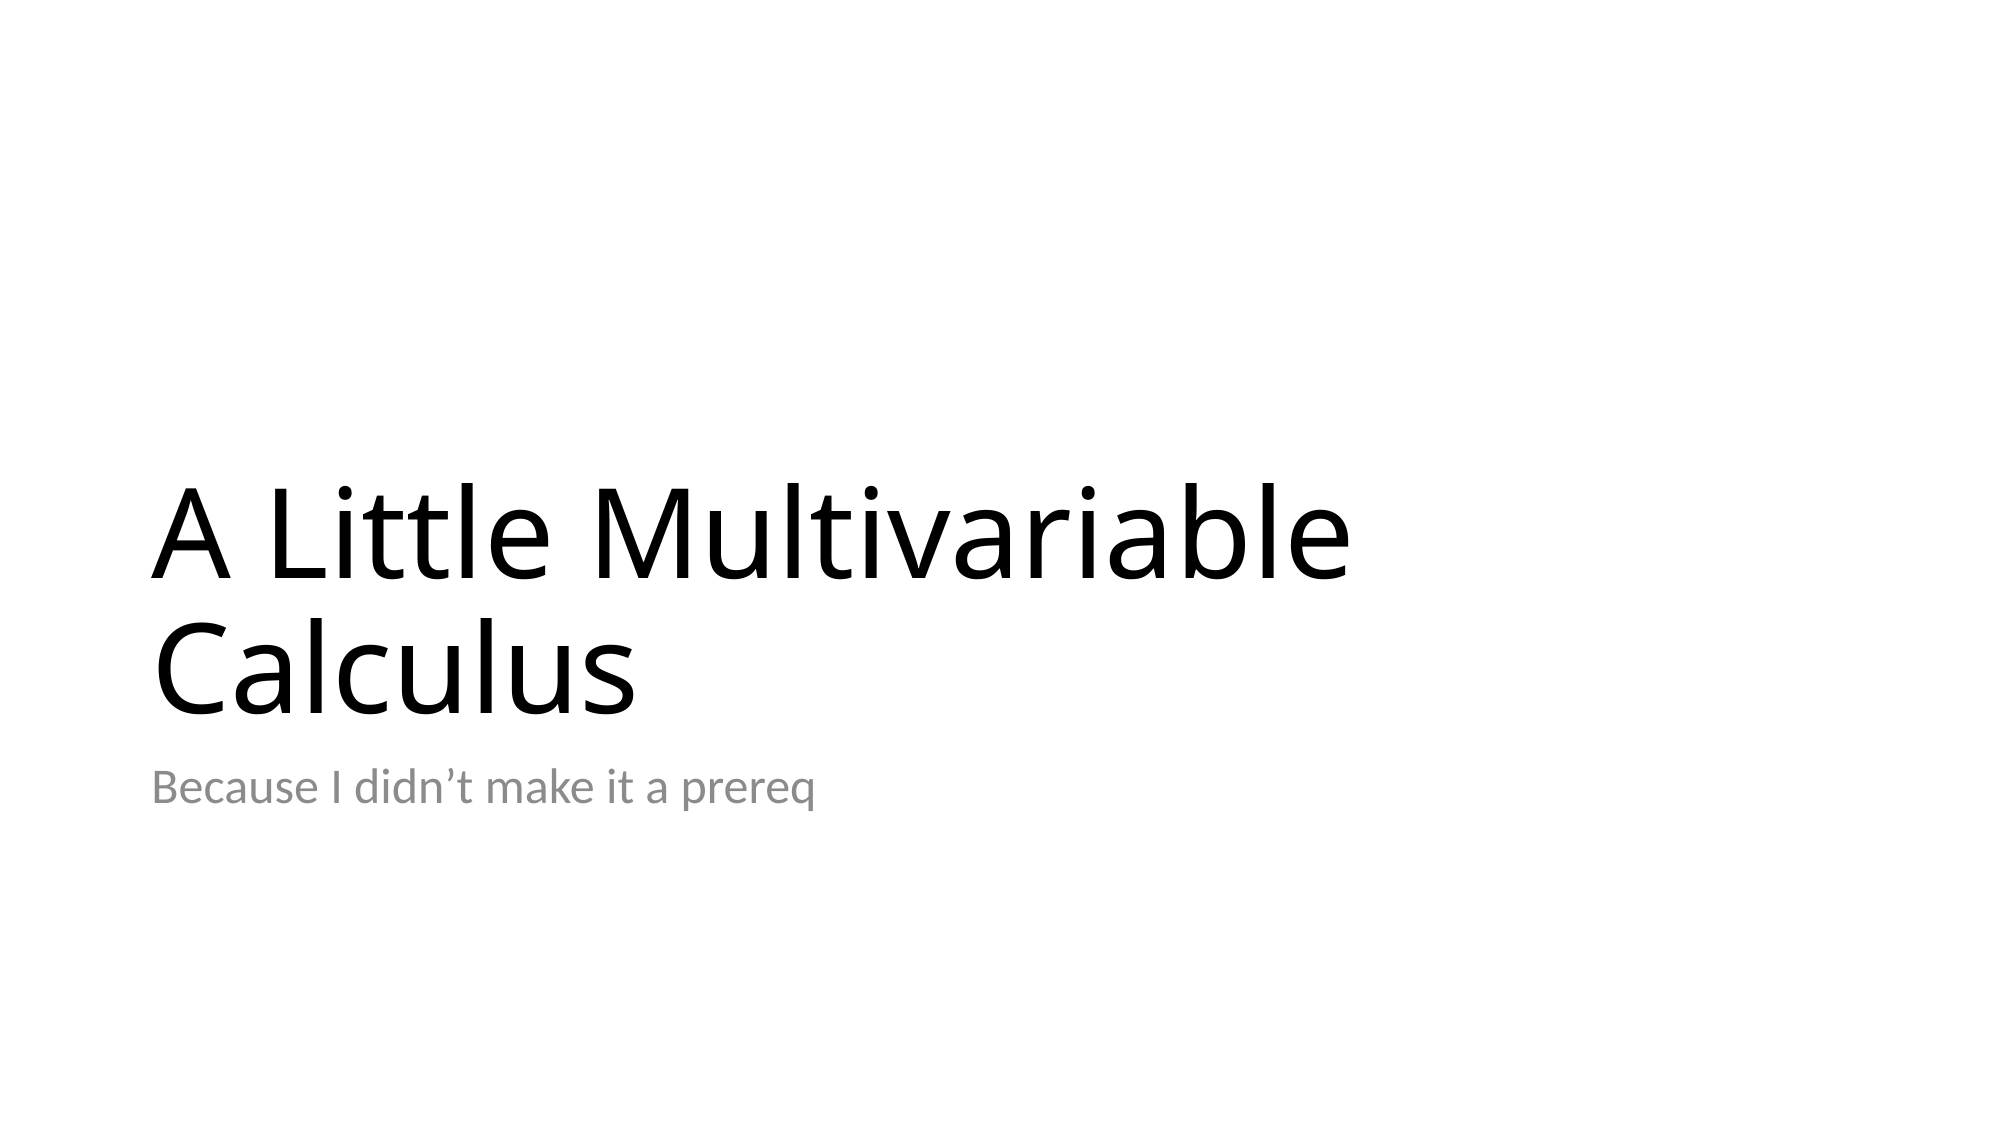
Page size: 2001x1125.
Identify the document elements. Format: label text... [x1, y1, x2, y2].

title A Little Multivariable Calculus [136, 280, 1862, 749]
list Because I didn’t make it a prereq [136, 752, 1862, 999]
